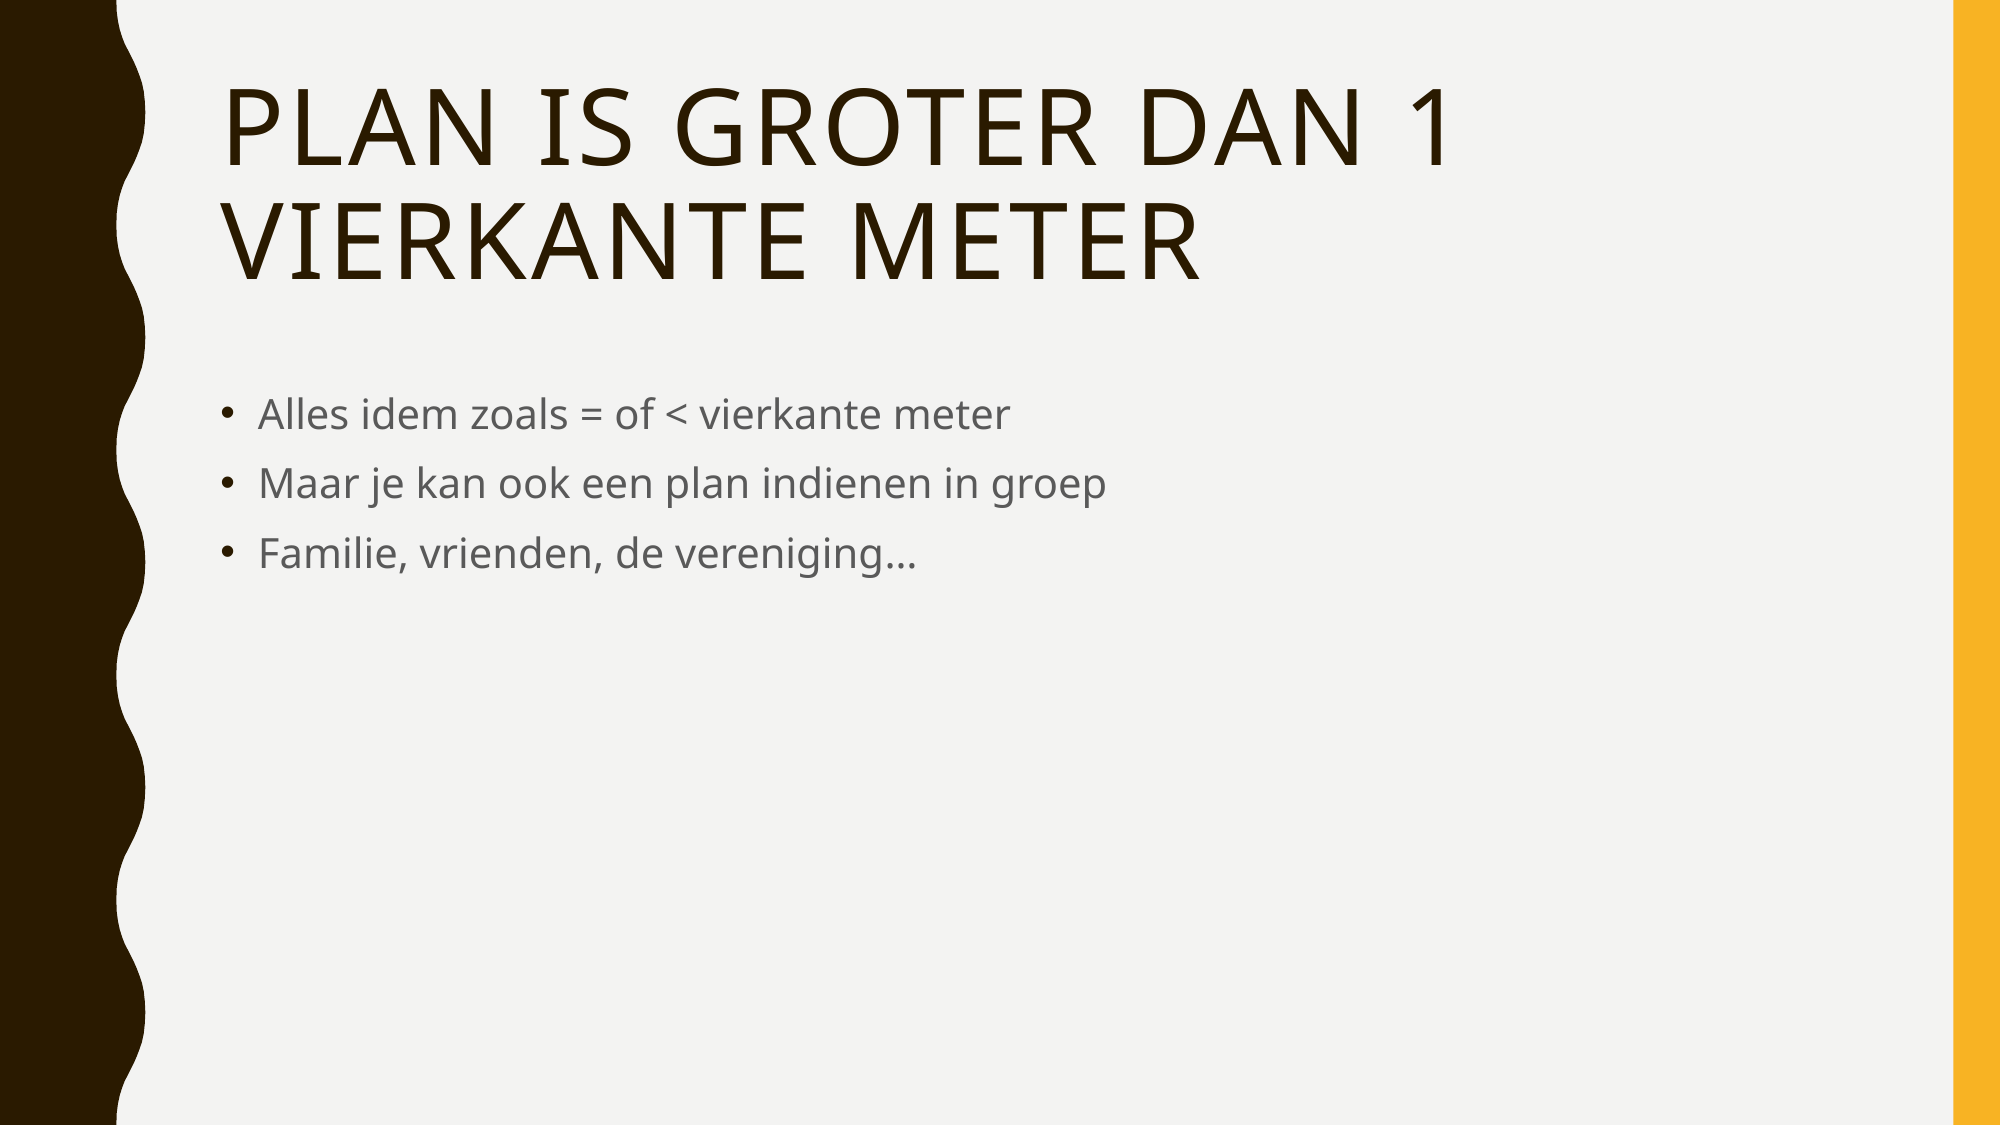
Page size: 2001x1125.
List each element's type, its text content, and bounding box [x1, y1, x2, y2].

list Alles idem zoals = of < vierkante meter Maar je kan ook een plan indienen in groep Familie, vrienden, de vereniging… [205, 375, 1875, 965]
title Plan is groter dan 1 vierkante meter [205, 66, 1875, 311]
